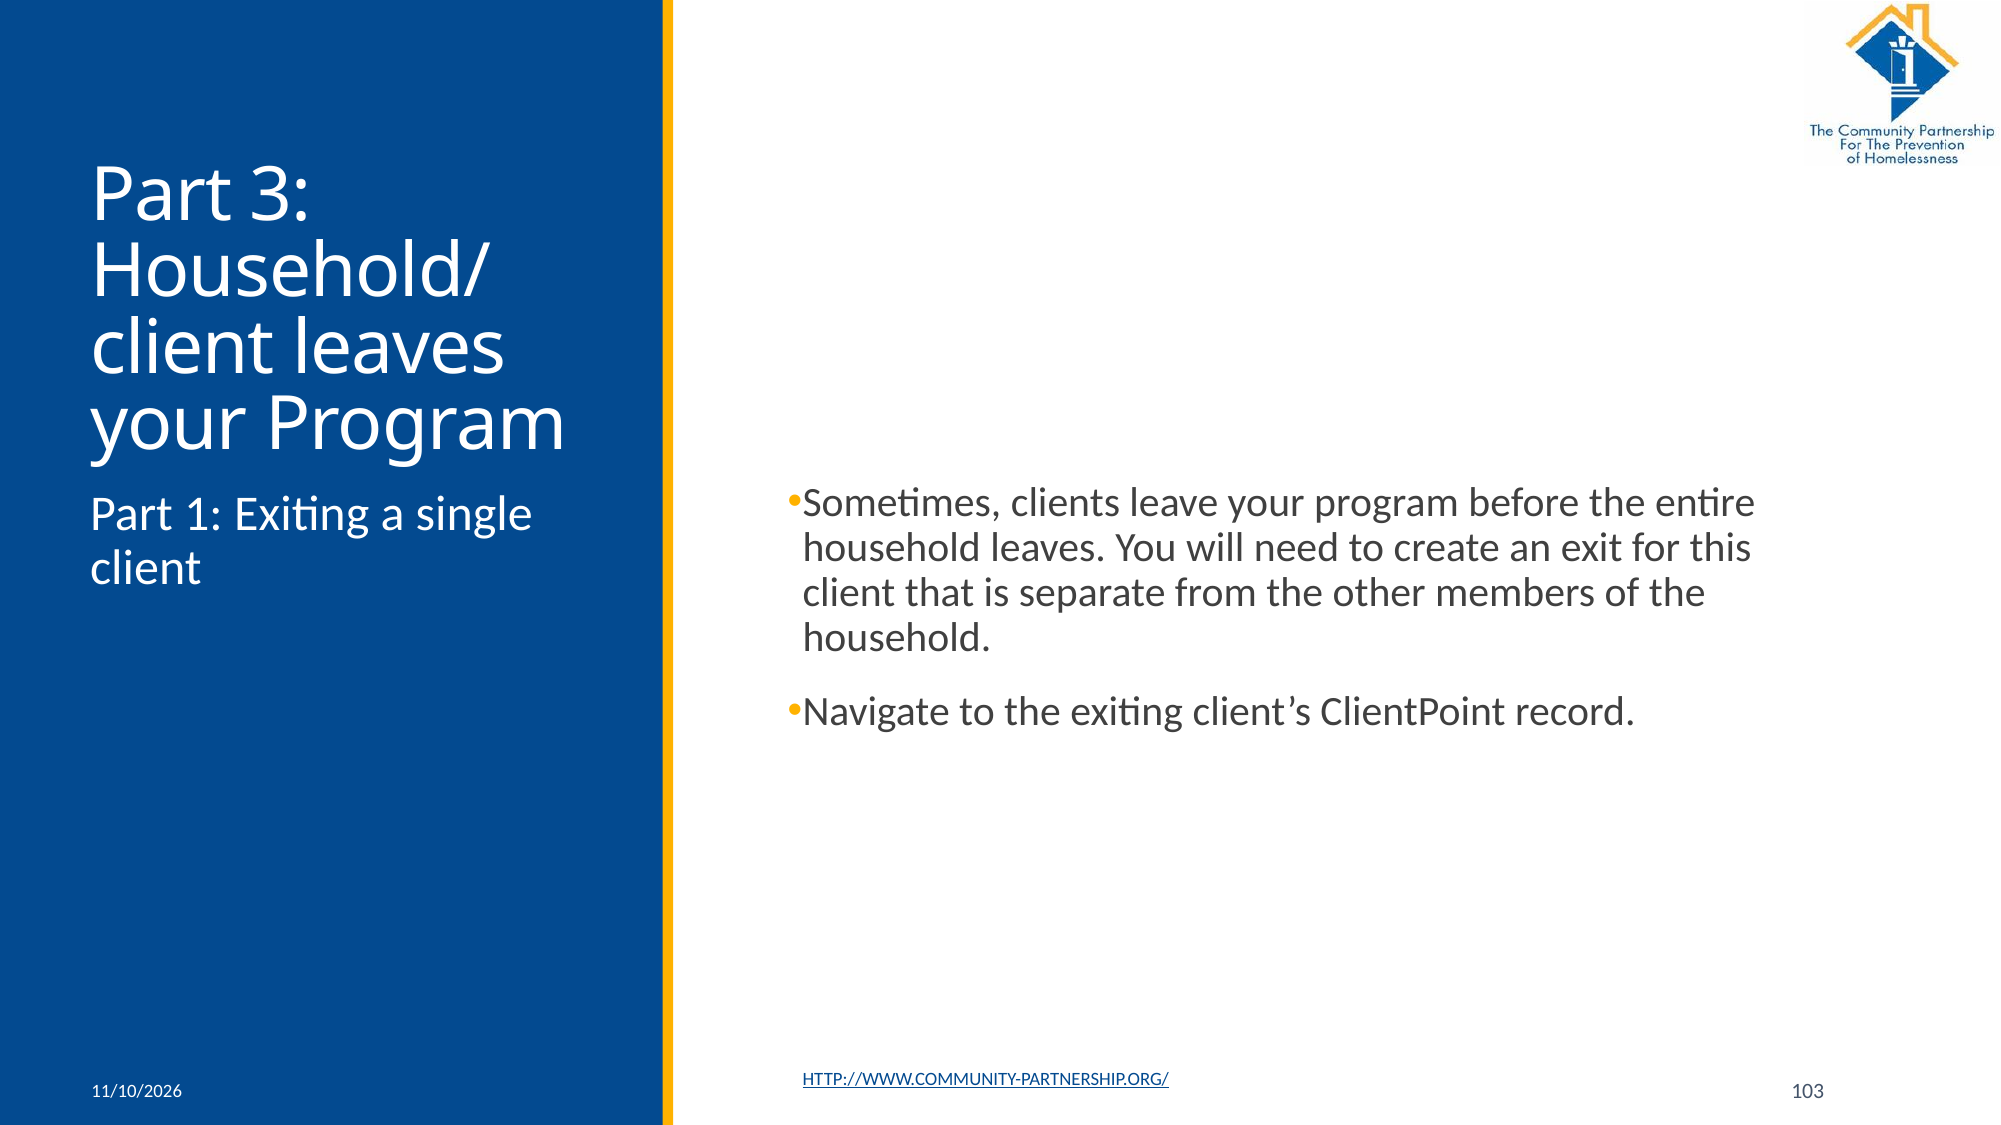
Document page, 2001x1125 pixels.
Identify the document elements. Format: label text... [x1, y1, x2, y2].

title Part 3: Household/ client leaves your Program [75, 97, 600, 473]
footer http://www.community-partnership.org/ [787, 1059, 1550, 1120]
list Part 1: Exiting a single client [75, 479, 600, 1035]
picture [1804, 1, 2000, 166]
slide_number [76, 1059, 506, 1120]
slide_number 103 [1624, 1059, 1840, 1120]
list Sometimes, clients leave your program before the entire household leaves. You will need to create an exit for this client that is separate from the other members of the household. Navigate to the exiting client’s ClientPoint record. [787, 472, 1853, 983]
